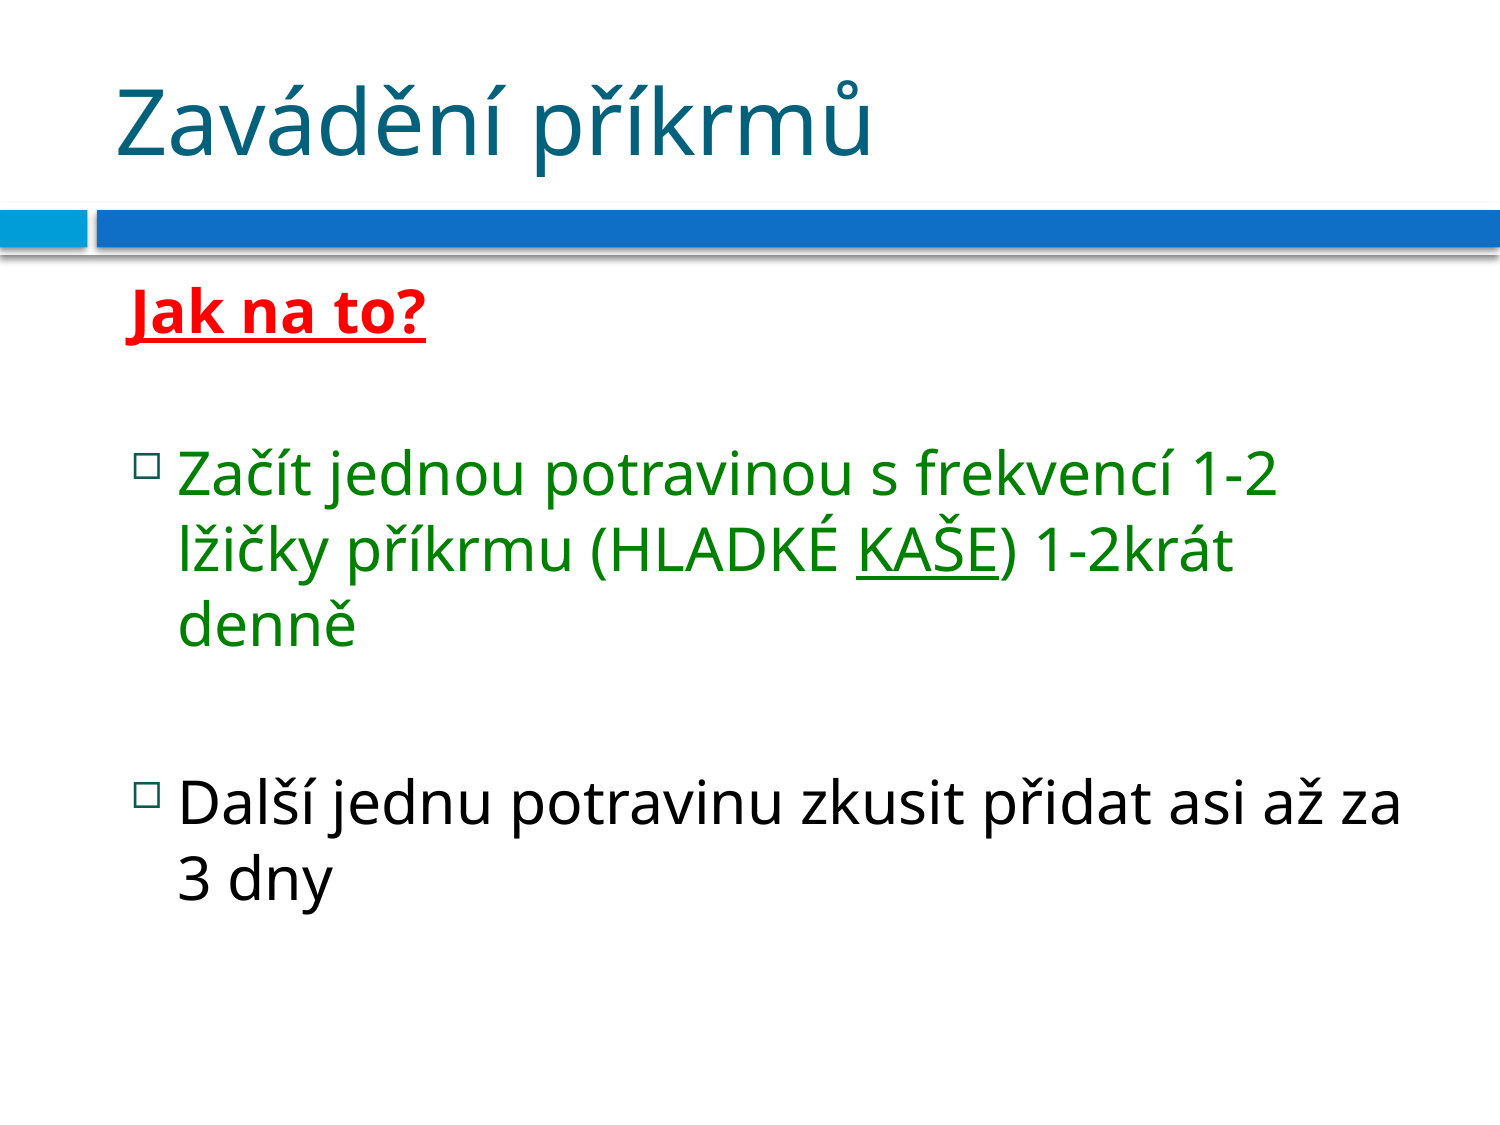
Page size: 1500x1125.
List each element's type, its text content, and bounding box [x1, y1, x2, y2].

list Jak na to? Začít jednou potravinou s frekvencí 1-2 lžičky příkrmu (HLADKÉ KAŠE) 1-2krát denně Další jednu potravinu zkusit přidat asi až za 3 dny [100, 262, 1438, 1000]
title Zavádění příkrmů [100, 37, 1438, 200]
